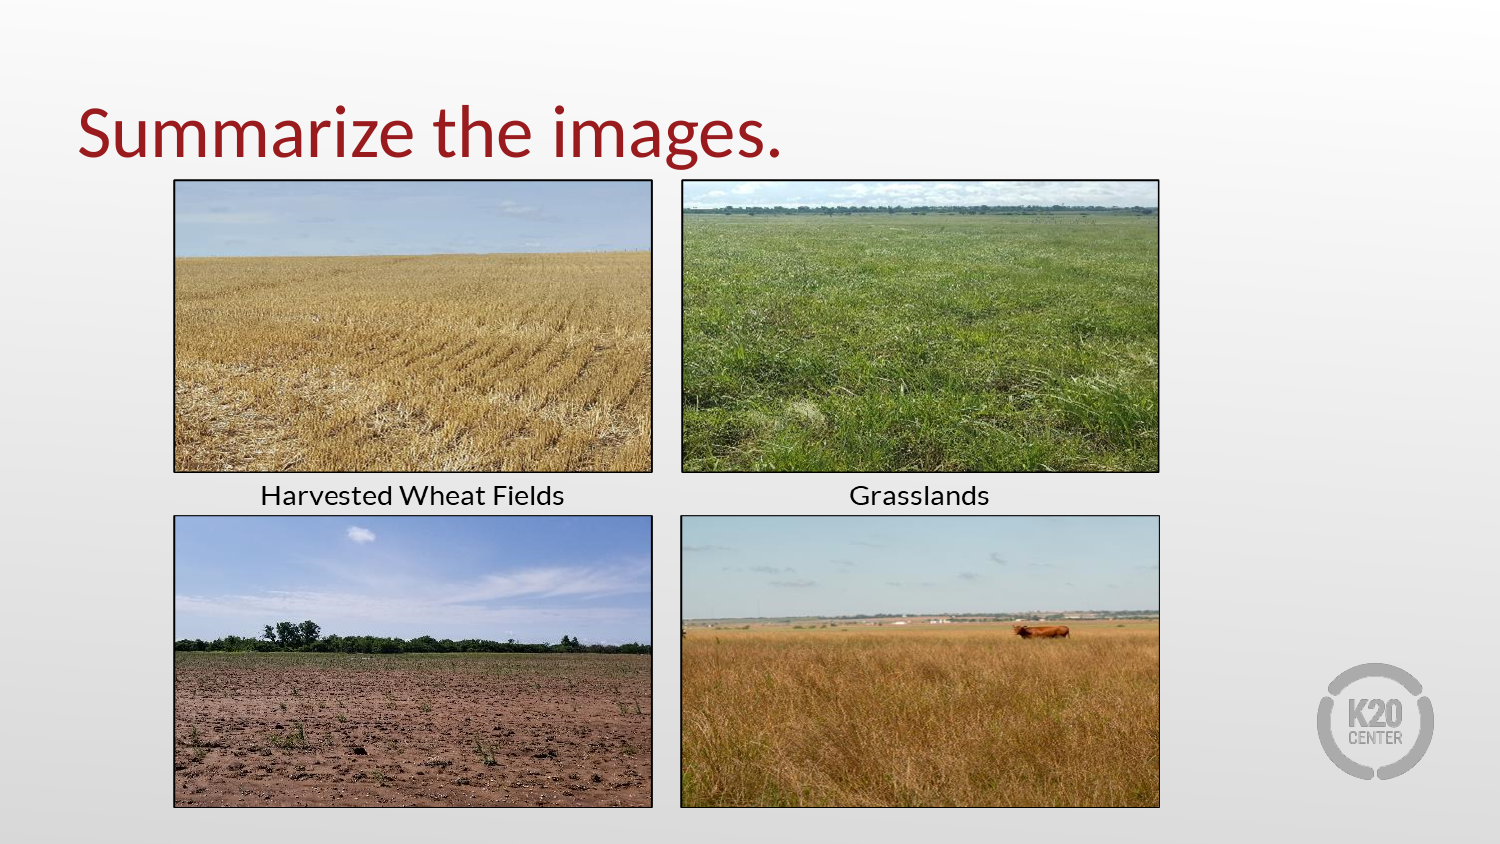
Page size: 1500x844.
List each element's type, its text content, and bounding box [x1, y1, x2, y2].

title Summarize the images. [77, 45, 1422, 173]
picture [1300, 646, 1451, 797]
picture [173, 179, 1161, 808]
